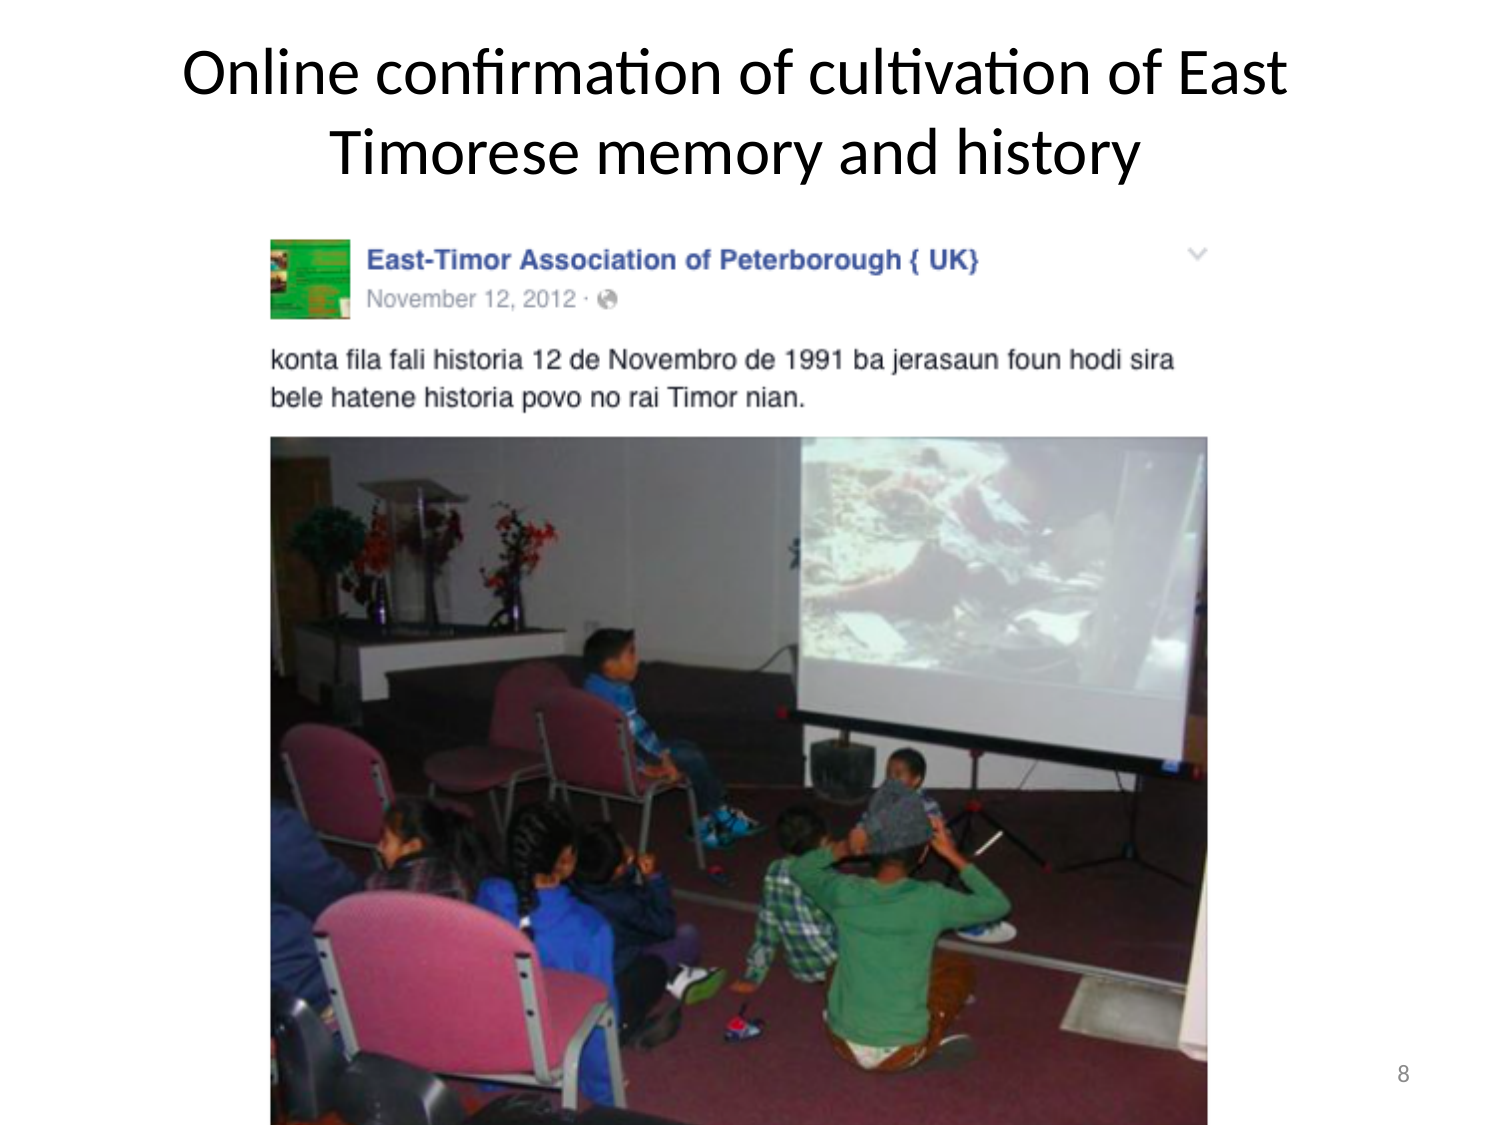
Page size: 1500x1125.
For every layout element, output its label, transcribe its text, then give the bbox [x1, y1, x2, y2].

slide_number 8 [1228, 1042, 1425, 1103]
text_box Online confirmation of cultivation of East Timorese memory and history [130, 20, 1342, 196]
picture [247, 220, 1224, 1125]
